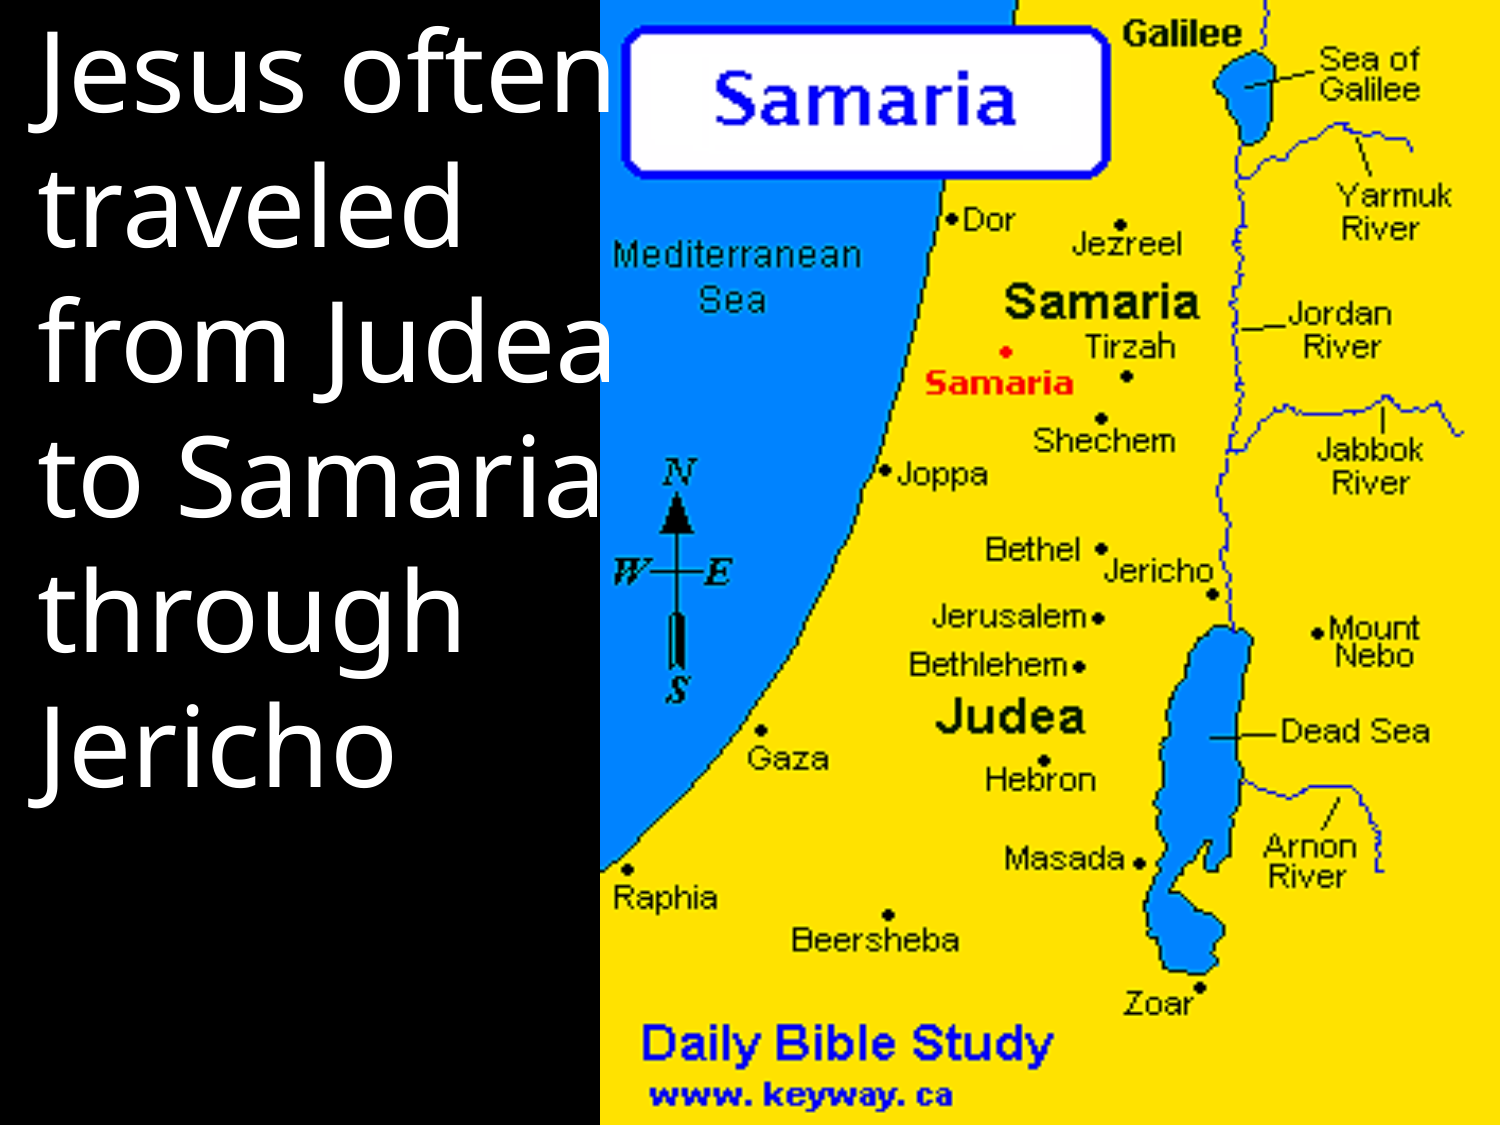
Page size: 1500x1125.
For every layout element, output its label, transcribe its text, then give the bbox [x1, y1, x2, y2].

picture [599, 0, 1500, 1125]
text_box Jesus often traveled from Judea to Samaria through Jericho [37, 0, 597, 1125]
